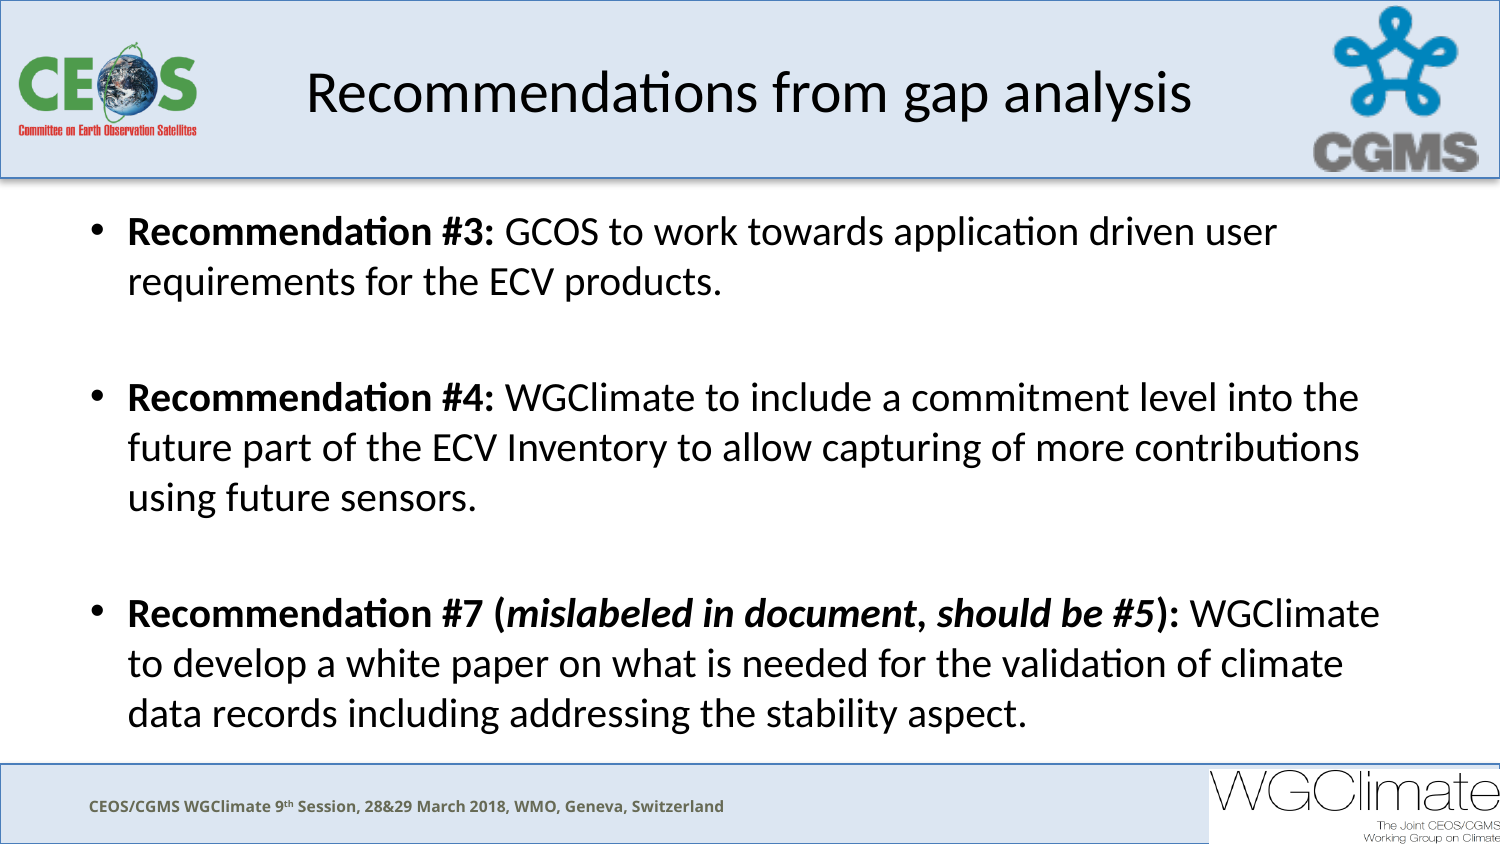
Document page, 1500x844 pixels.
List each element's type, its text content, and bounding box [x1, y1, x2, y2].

list Recommendation #3: GCOS to work towards application driven user requirements for the ECV products. Recommendation #4: WGClimate to include a commitment level into the future part of the ECV Inventory to allow capturing of more contributions using future sensors. Recommendation #7 (mislabeled in document, should be #5): WGClimate to develop a white paper on what is needed for the validation of climate data records including addressing the stability aspect. [75, 196, 1425, 754]
picture [1, 24, 214, 153]
picture [1209, 769, 1500, 844]
picture [1313, 5, 1479, 172]
title Recommendations from gap analysis [237, 18, 1263, 159]
